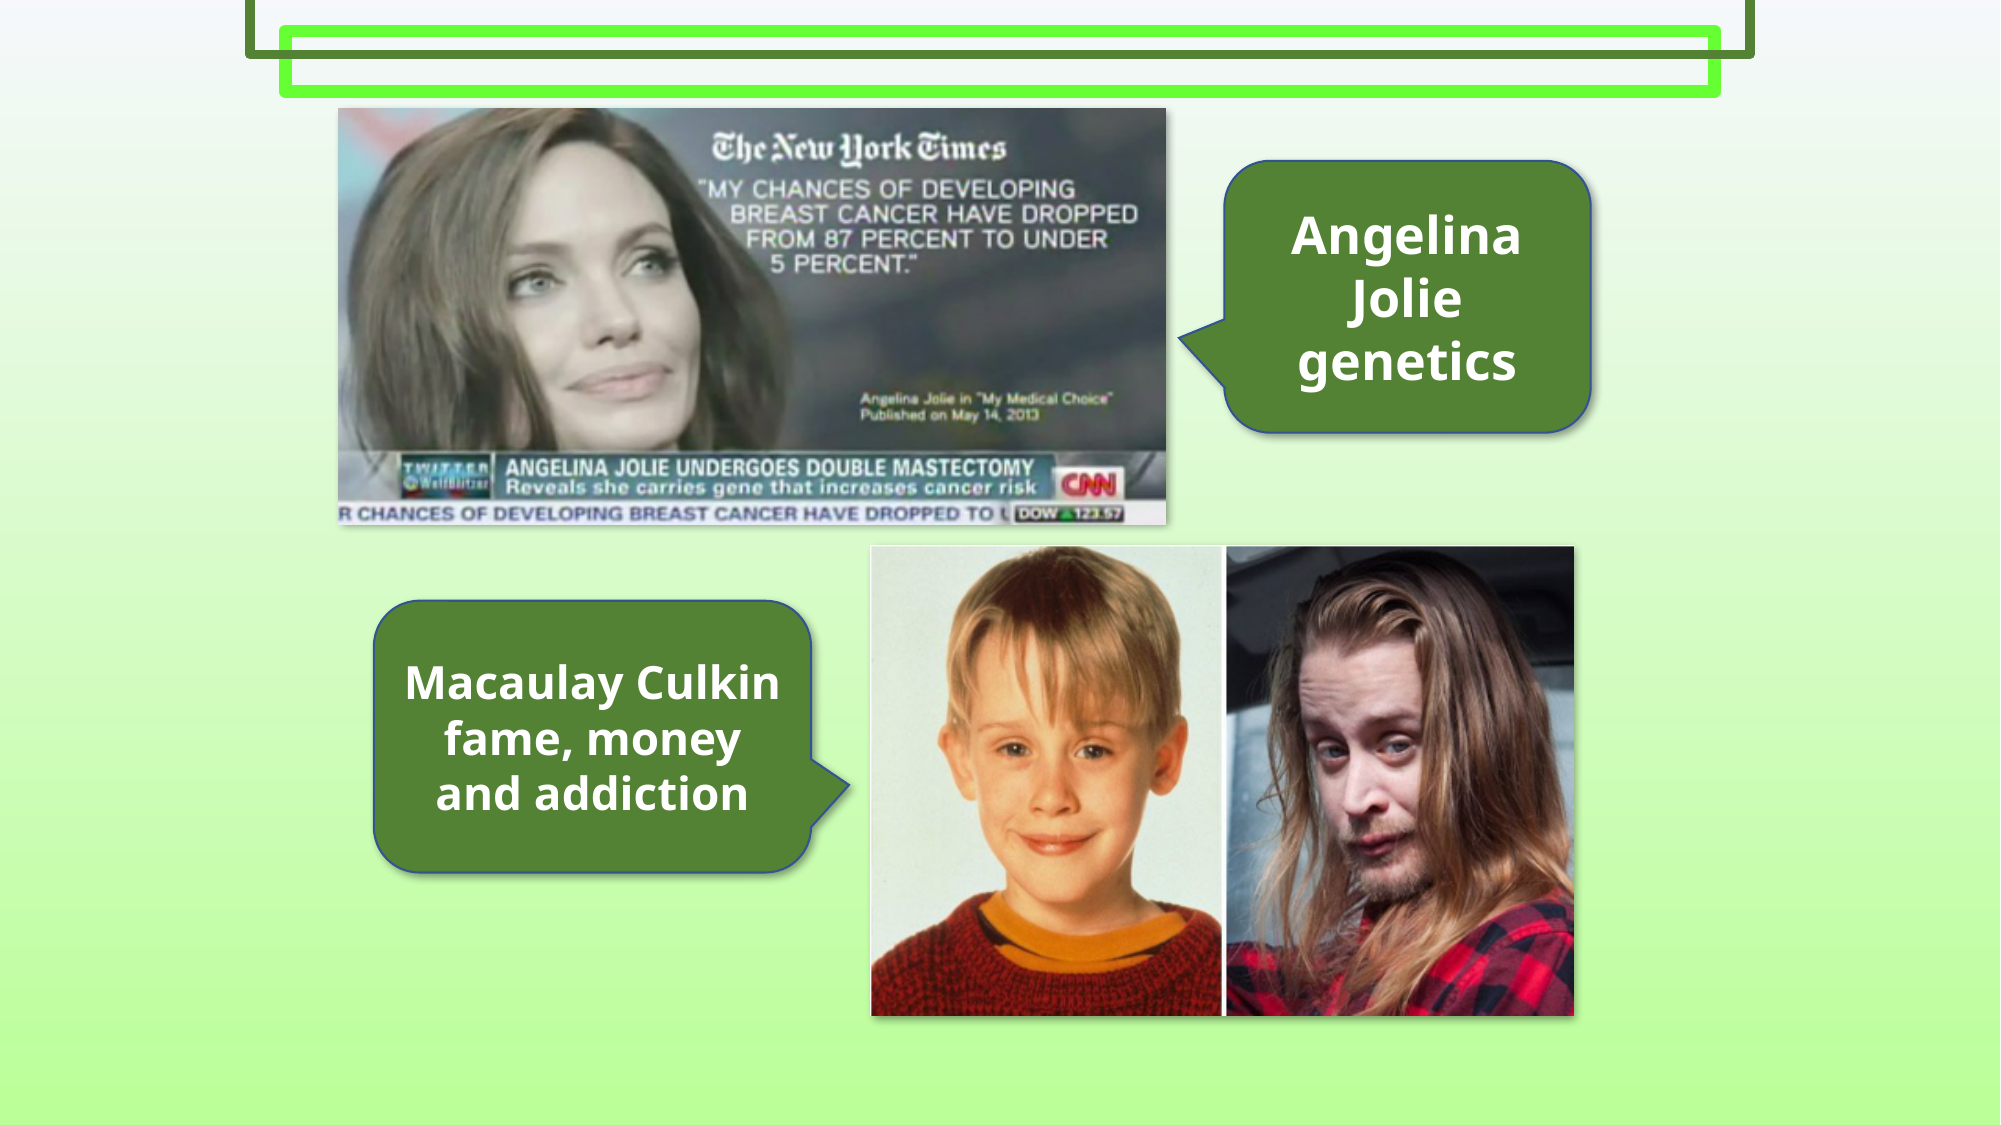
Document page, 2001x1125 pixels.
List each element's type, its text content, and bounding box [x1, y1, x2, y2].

picture [338, 108, 1166, 525]
text_box [249, 0, 1750, 55]
picture [869, 545, 1574, 1016]
text_box Angelina Jolie genetics [1177, 159, 1592, 434]
text_box [285, 55, 1715, 92]
text_box Macaulay Culkin fame, money and addiction [372, 599, 851, 874]
